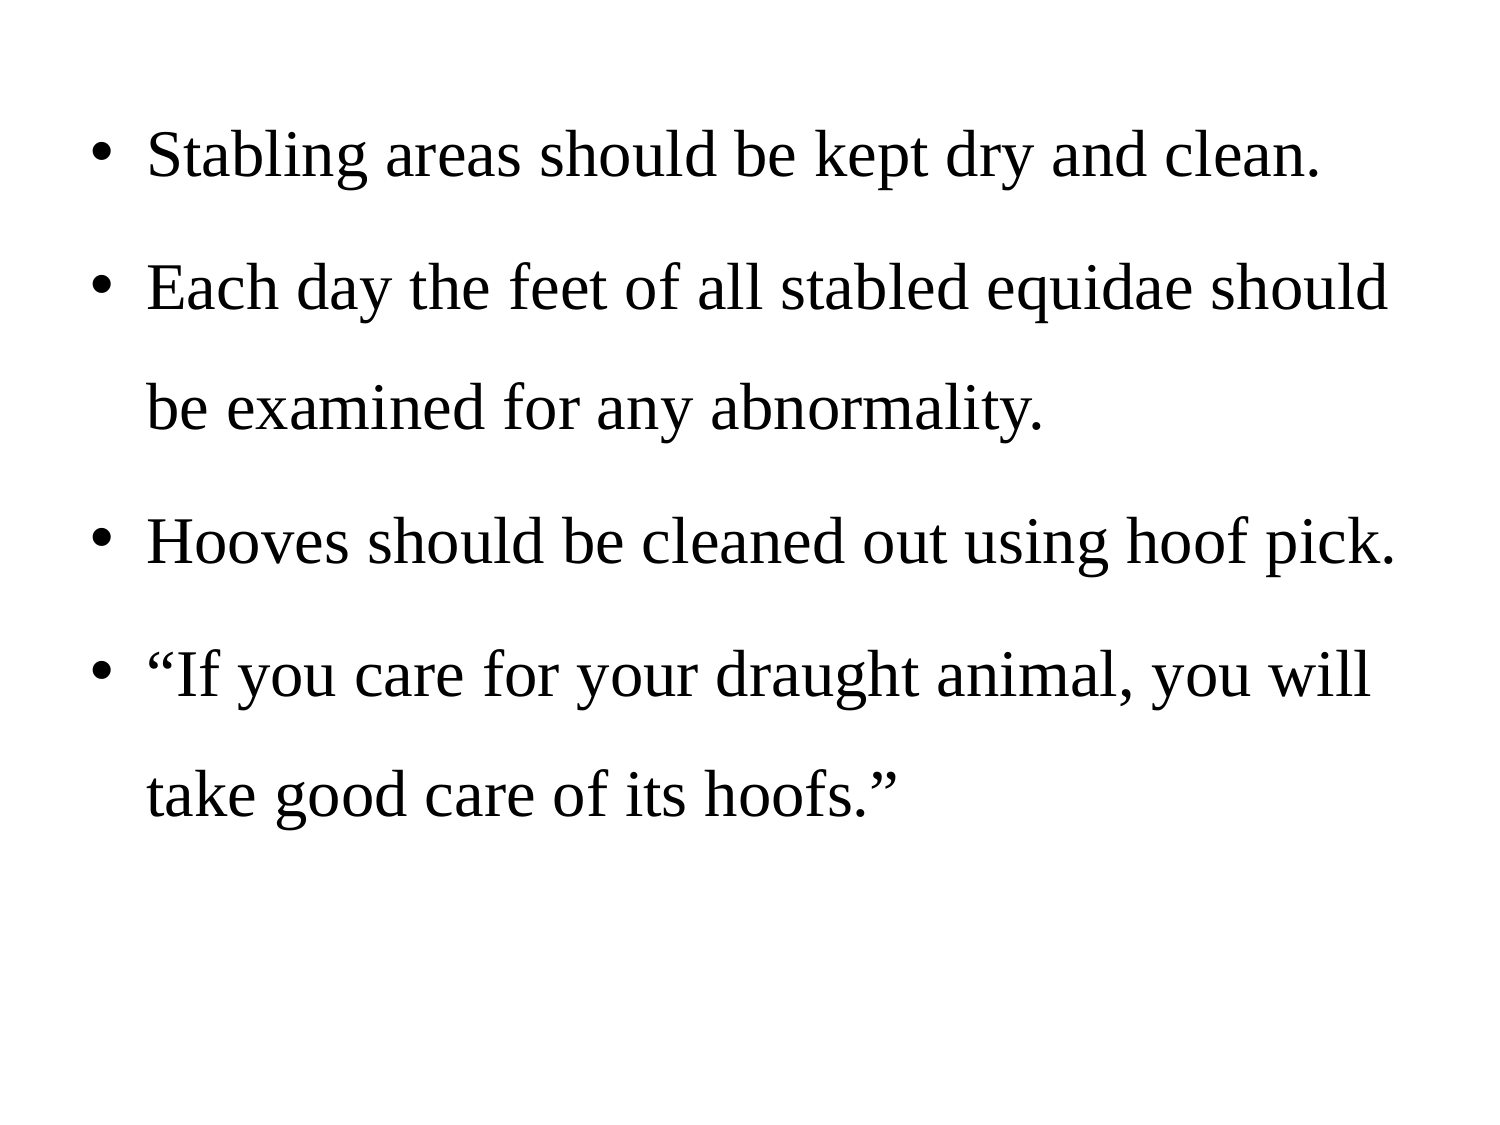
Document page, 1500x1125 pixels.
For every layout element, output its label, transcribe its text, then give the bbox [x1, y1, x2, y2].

list Stabling areas should be kept dry and clean. Each day the feet of all stabled equidae should be examined for any abnormality. Hooves should be cleaned out using hoof pick. “If you care for your draught animal, you will take good care of its hoofs.” [75, 62, 1425, 1005]
